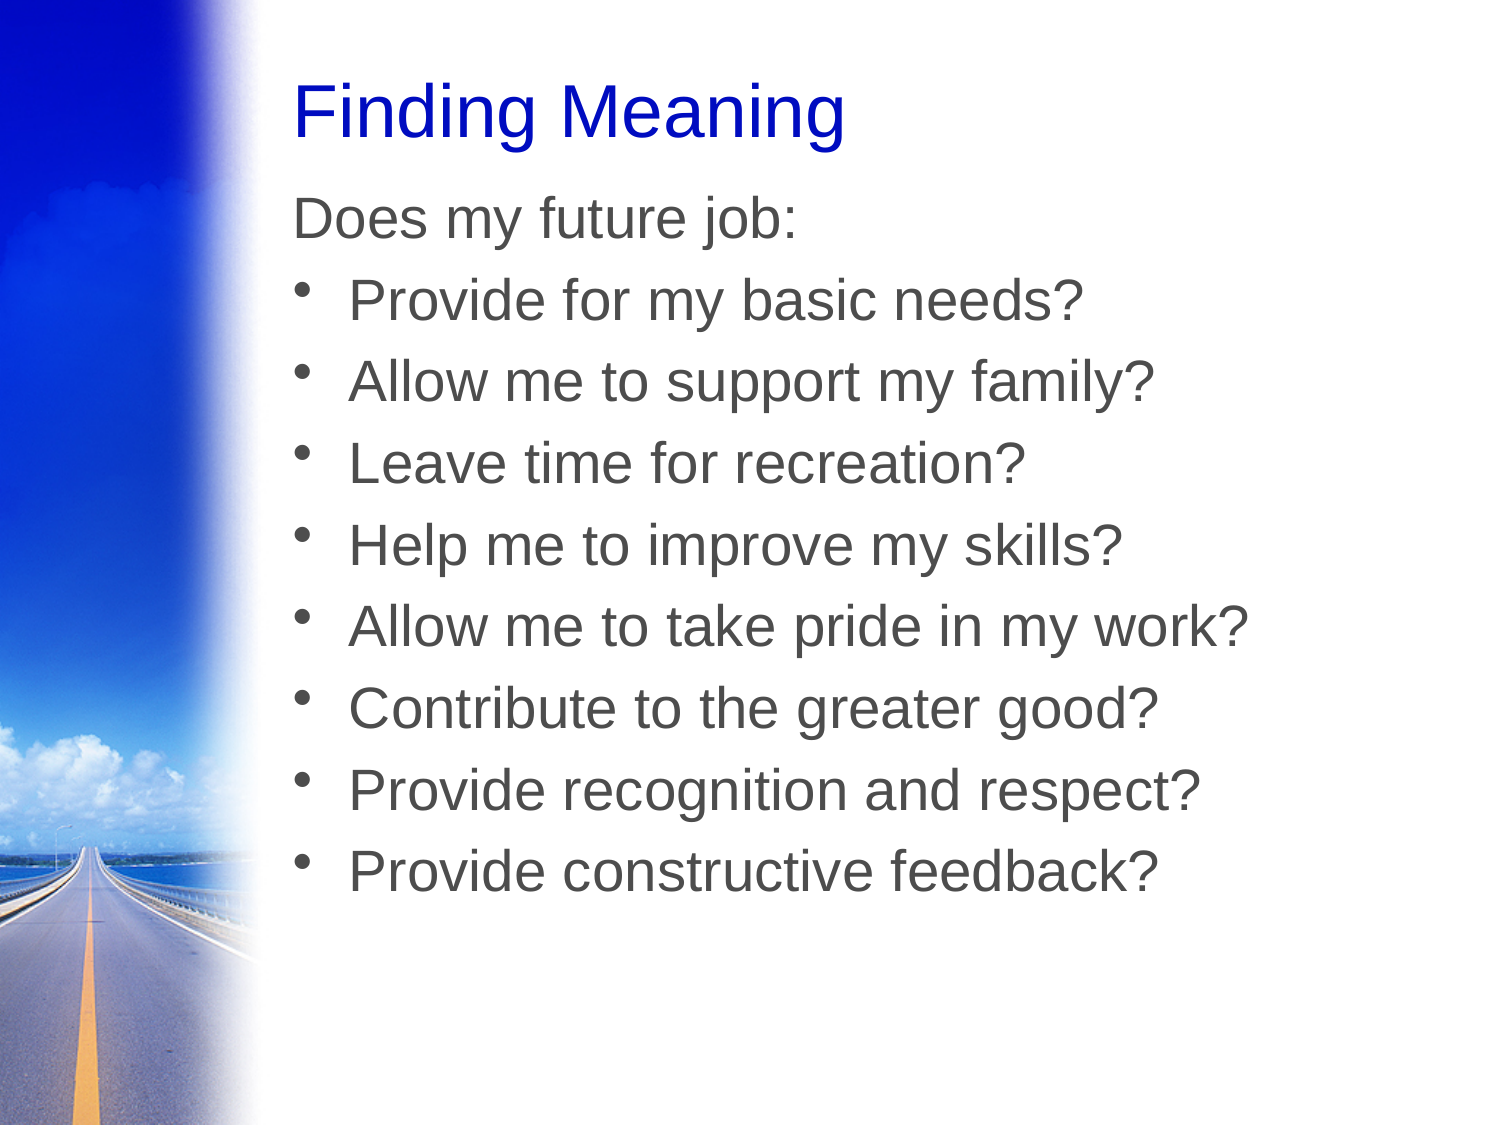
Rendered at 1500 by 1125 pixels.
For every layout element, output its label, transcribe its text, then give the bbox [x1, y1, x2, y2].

title Finding Meaning [277, 66, 1353, 150]
picture [0, 0, 1500, 1125]
list Does my future job: Provide for my basic needs? Allow me to support my family? Leave time for recreation? Help me to improve my skills? Allow me to take pride in my work? Contribute to the greater good? Provide recognition and respect? Provide constructive feedback? [277, 172, 1460, 1071]
